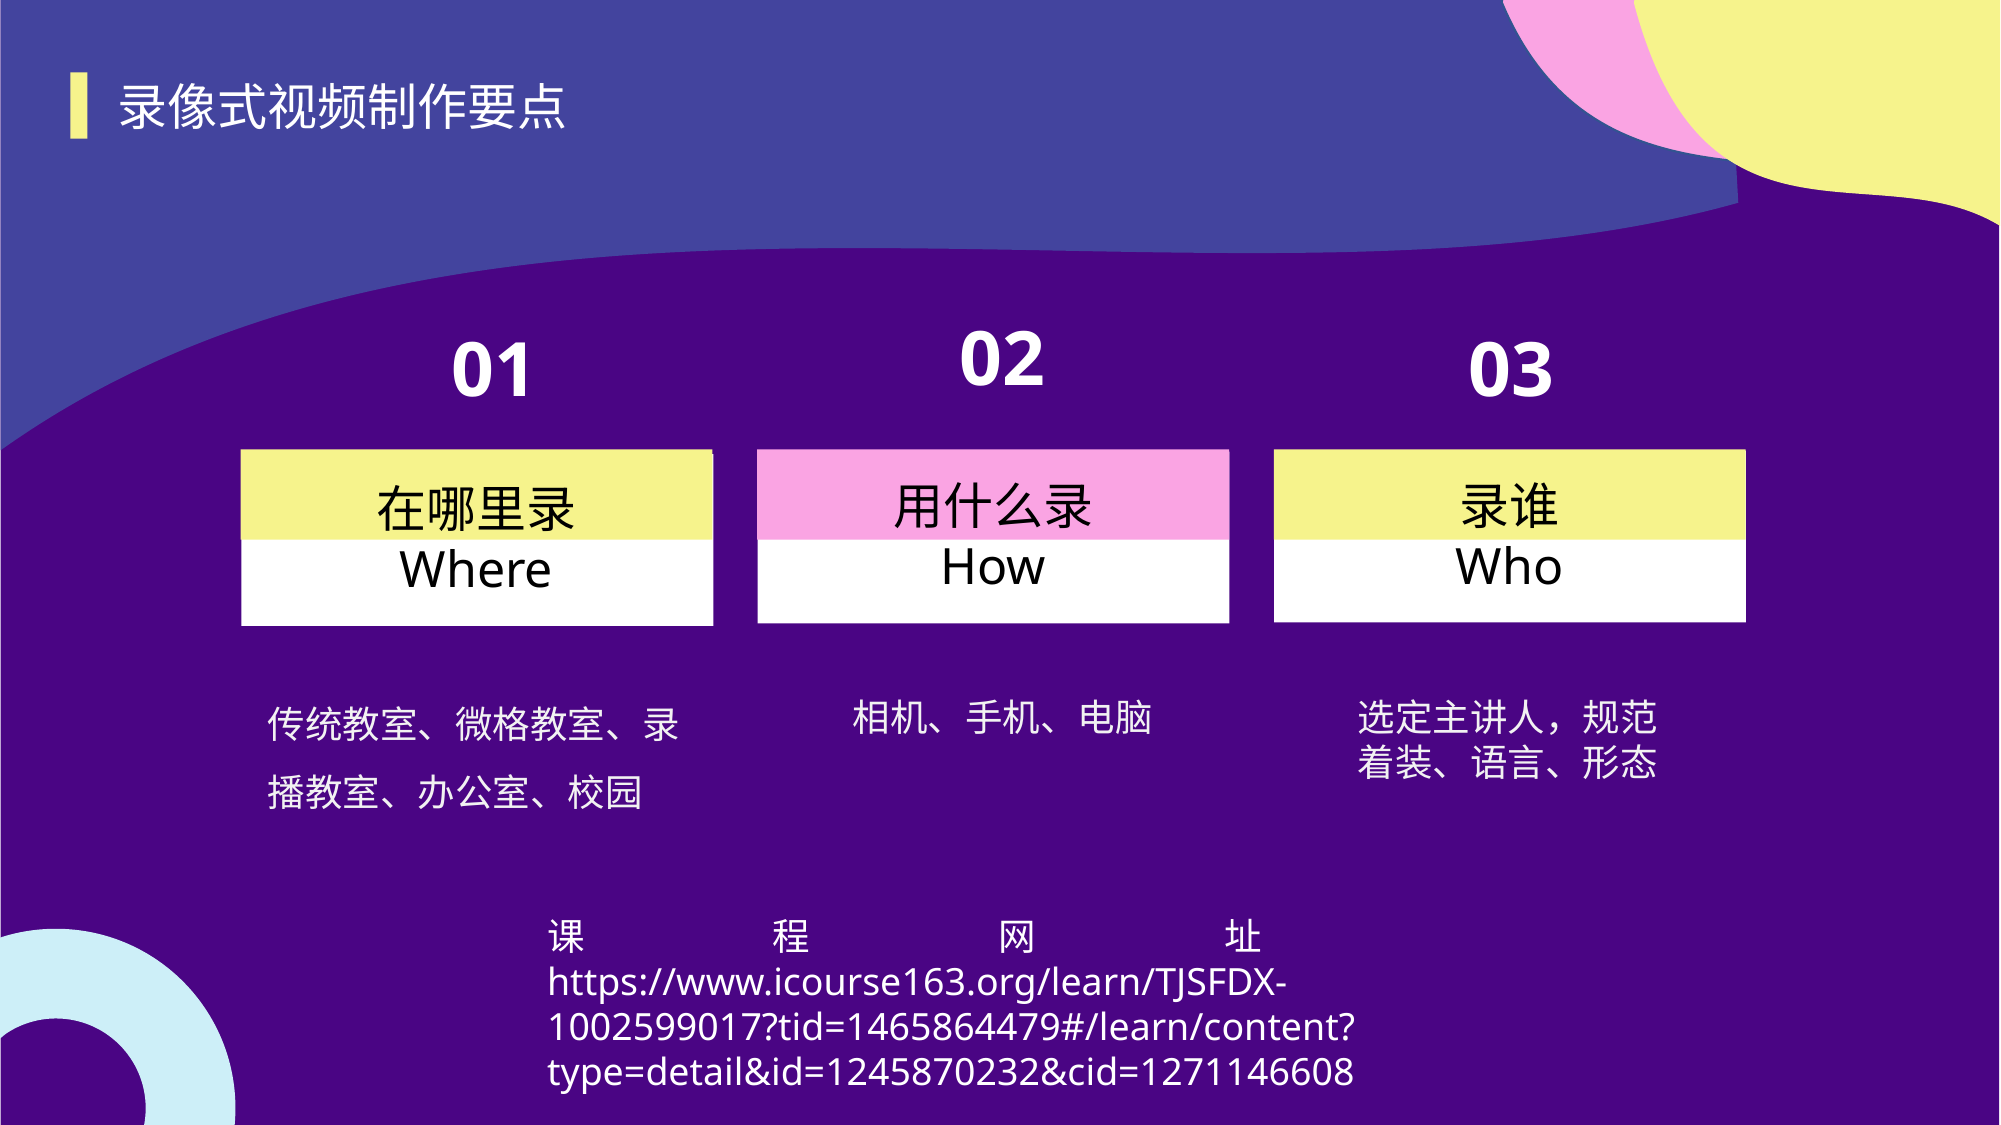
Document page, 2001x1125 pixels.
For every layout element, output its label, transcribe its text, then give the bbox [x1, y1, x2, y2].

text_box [70, 67, 600, 144]
text_box 课程网址 https://www.icourse163.org/learn/TJSFDX-1002599017?tid=1465864479#/learn/content?type=detail&id=1245870232&cid=1271146608 [532, 905, 1474, 1101]
text_box 选定主讲人，规范着装、语言、形态 [1343, 686, 1694, 792]
text_box 相机、手机、电脑 [813, 686, 1193, 747]
text_box 02 [859, 303, 1146, 409]
text_box 03 [1368, 313, 1654, 419]
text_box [757, 449, 1230, 624]
text_box 01 [351, 313, 638, 419]
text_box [1273, 449, 1746, 623]
text_box 传统教室、微格教室、录播教室、办公室、校园 [253, 671, 700, 821]
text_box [240, 449, 714, 626]
